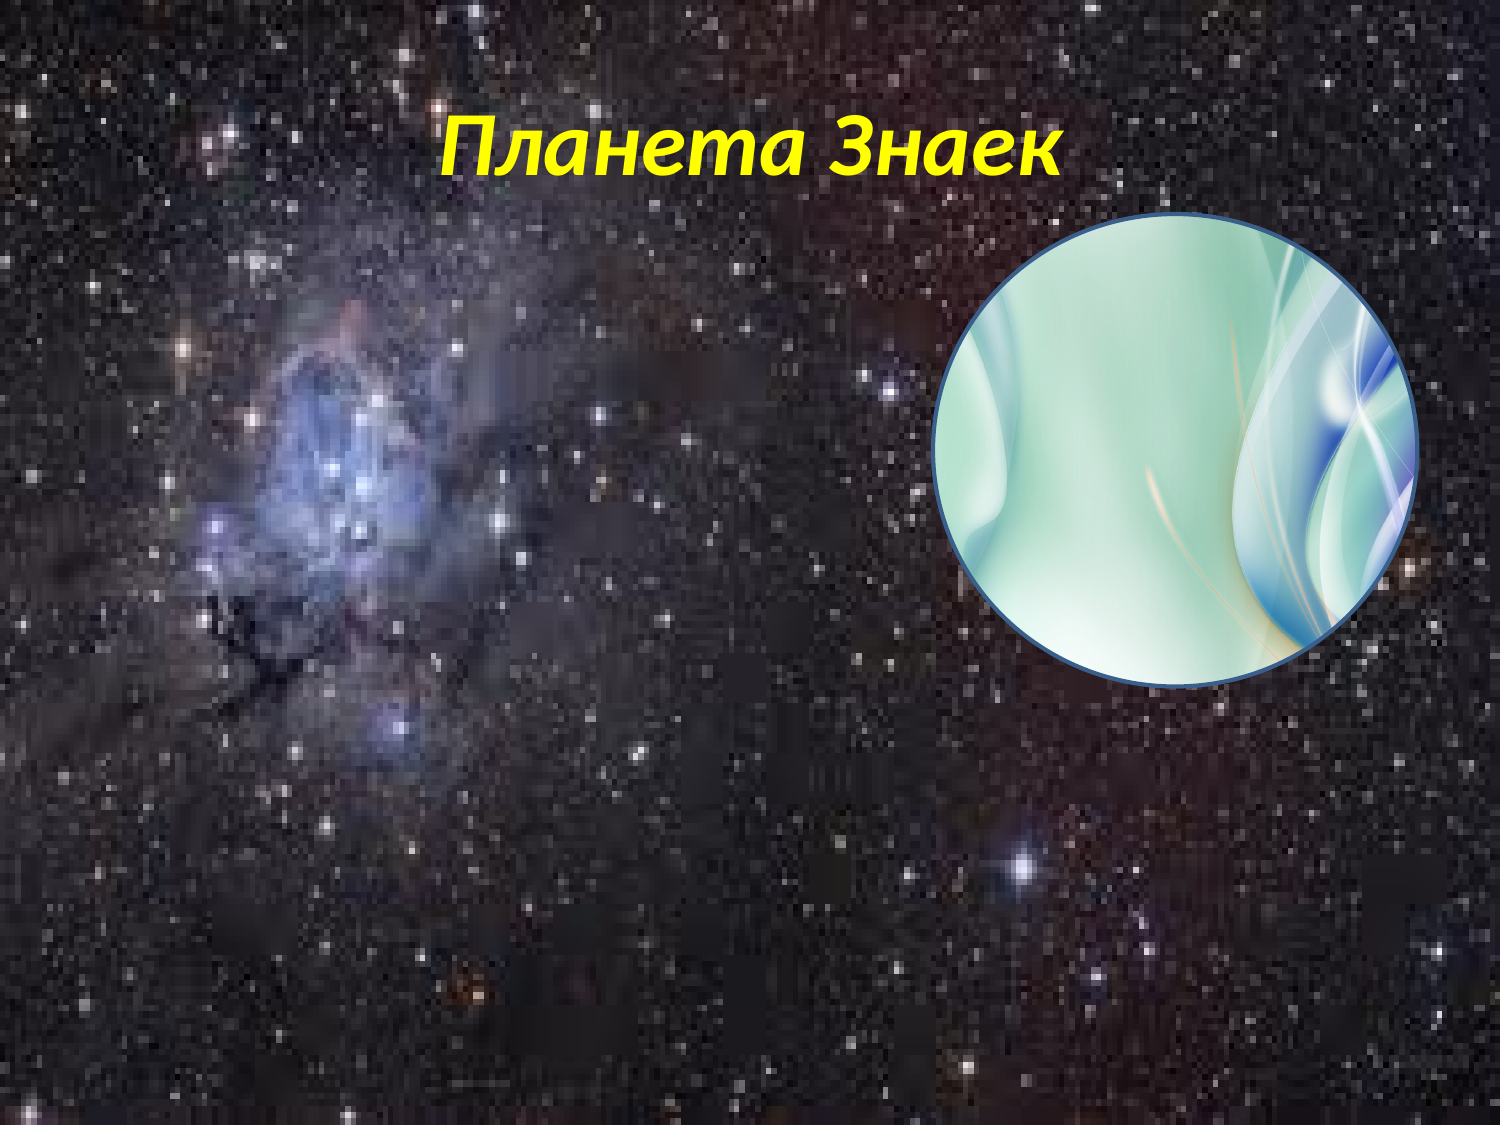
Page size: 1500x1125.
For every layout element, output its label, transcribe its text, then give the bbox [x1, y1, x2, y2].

title Планета Знаек [75, 45, 1425, 233]
picture [0, 0, 1500, 1125]
text_box [930, 211, 1420, 689]
